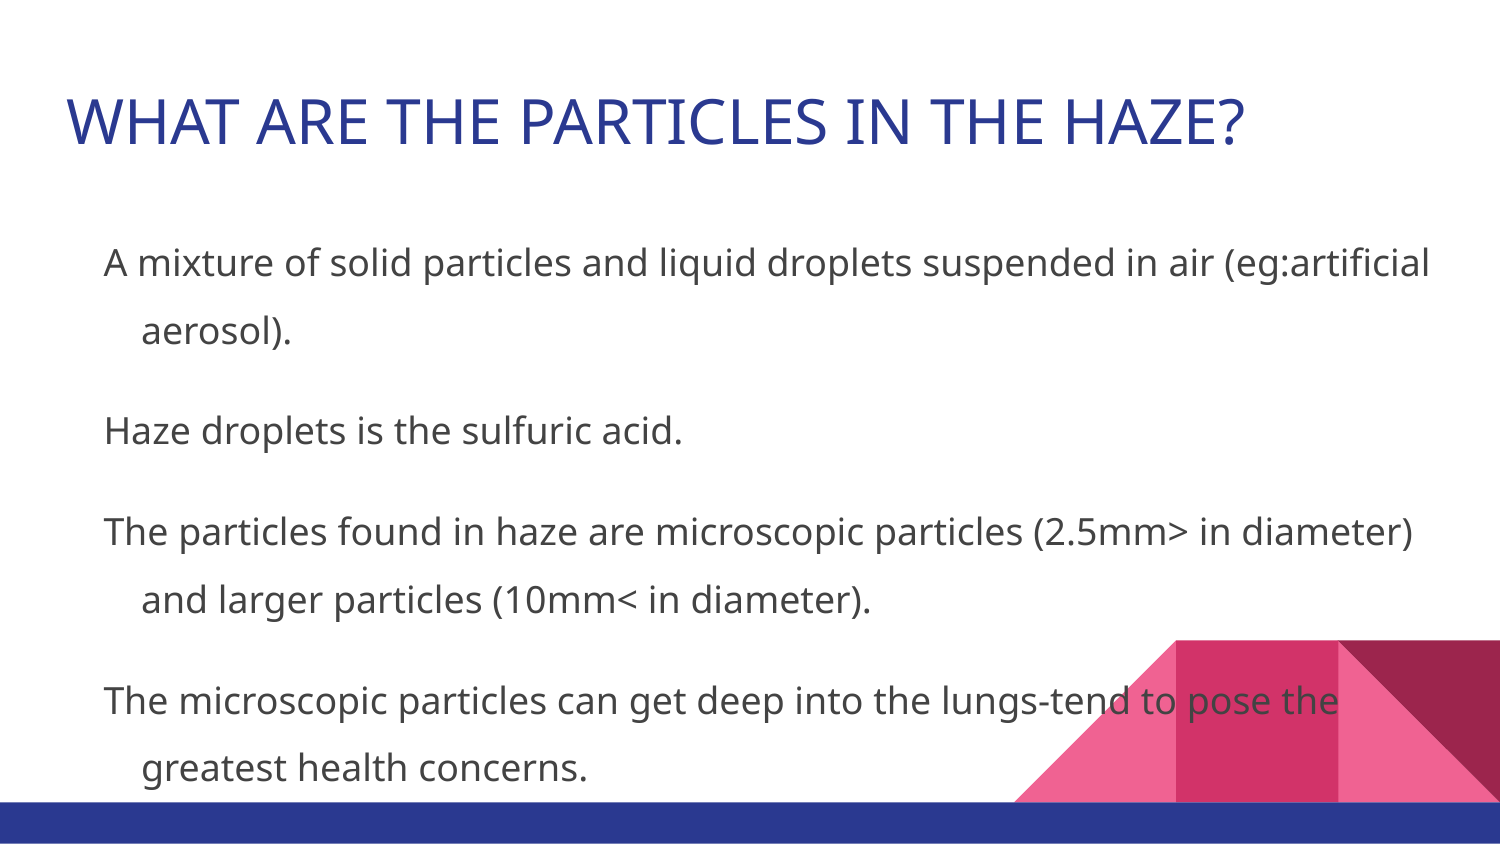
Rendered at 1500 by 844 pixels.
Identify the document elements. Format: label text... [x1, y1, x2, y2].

title WHAT ARE THE PARTICLES IN THE HAZE? [51, 67, 1449, 167]
list A mixture of solid particles and liquid droplets suspended in air (eg:artificial aerosol). Haze droplets is the sulfuric acid. The particles found in haze are microscopic particles (2.5mm> in diameter) and larger particles (10mm< in diameter). The microscopic particles can get deep into the lungs-tend to pose the greatest health concerns. The larger particles can irritate the eyes, nose and throats. [51, 201, 1449, 750]
